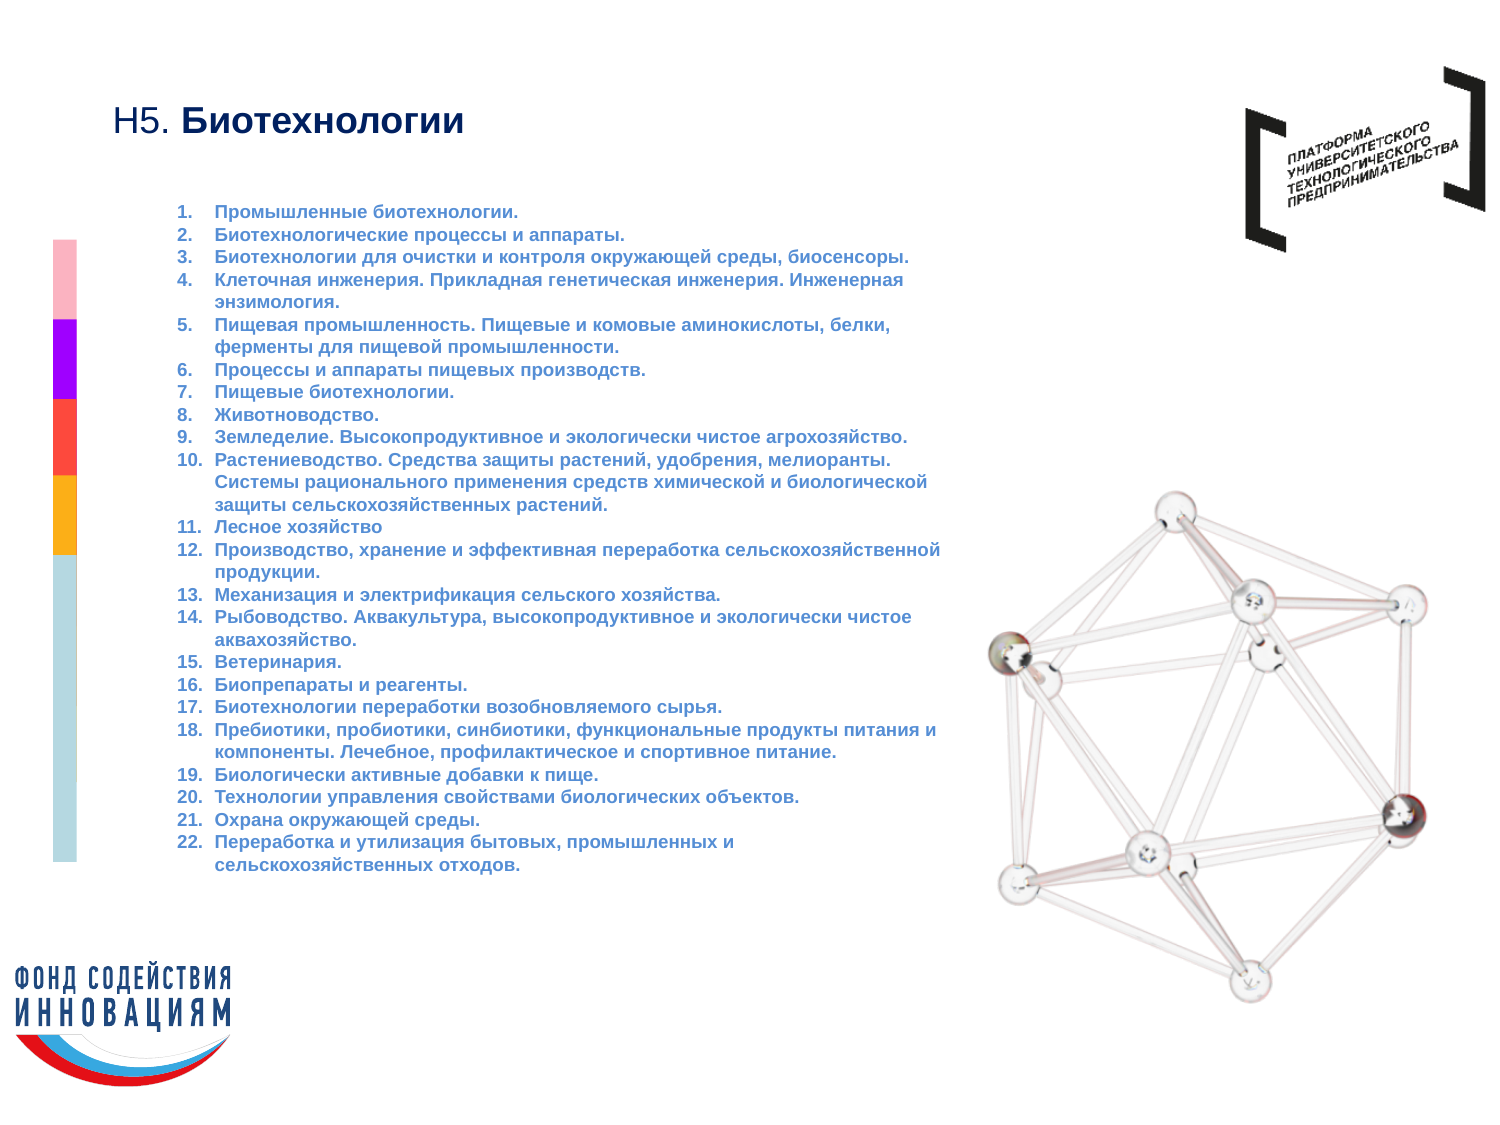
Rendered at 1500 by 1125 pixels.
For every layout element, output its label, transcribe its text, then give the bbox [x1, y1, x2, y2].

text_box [0, 538, 377, 563]
picture [15, 961, 231, 1087]
picture [844, 376, 1500, 1114]
picture [1230, 53, 1500, 266]
text_box Промышленные биотехнологии. Биотехнологические процессы и аппараты. Биотехнологии для очистки и контроля окружающей среды, биосенсоры. Клеточная инженерия. Прикладная генетическая инженерия. Инженерная энзимология. Пищевая промышленность. Пищевые и комовые аминокислоты, белки, ферменты для пищевой промышленности. Процессы и аппараты пищевых производств. Пищевые биотехнологии. Животноводство. Земледелие. Высокопродуктивное и экологически чистое агрохозяйство. Растениеводство. Средства защиты растений, удобрения, мелиоранты. Системы рационального применения средств химической и биологической защиты сельскохозяйственных растений. Лесное хозяйство Производство, хранение и эффективная переработка сельскохозяйственной продукции. Механизация и электрификация сельского хозяйства. Рыбоводство. Аквакультура, высокопродуктивное и экологически чистое аквахозяйство. Ветеринария. Биопрепараты и реагенты. Биотехнологии переработки возобновляемого сырья. Пребиотики, пробиотики, синбиотики, функциональные продукты питания и компоненты. Лечебное, профилактическое и спортивное питание. Биологически активные добавки к пище. Технологии управления свойствами биологических объектов. Охрана окружающей среды. Переработка и утилизация бытовых, промышленных и сельскохозяйственных отходов. [162, 192, 963, 905]
text_box Н5. Биотехнологии [97, 88, 1225, 149]
